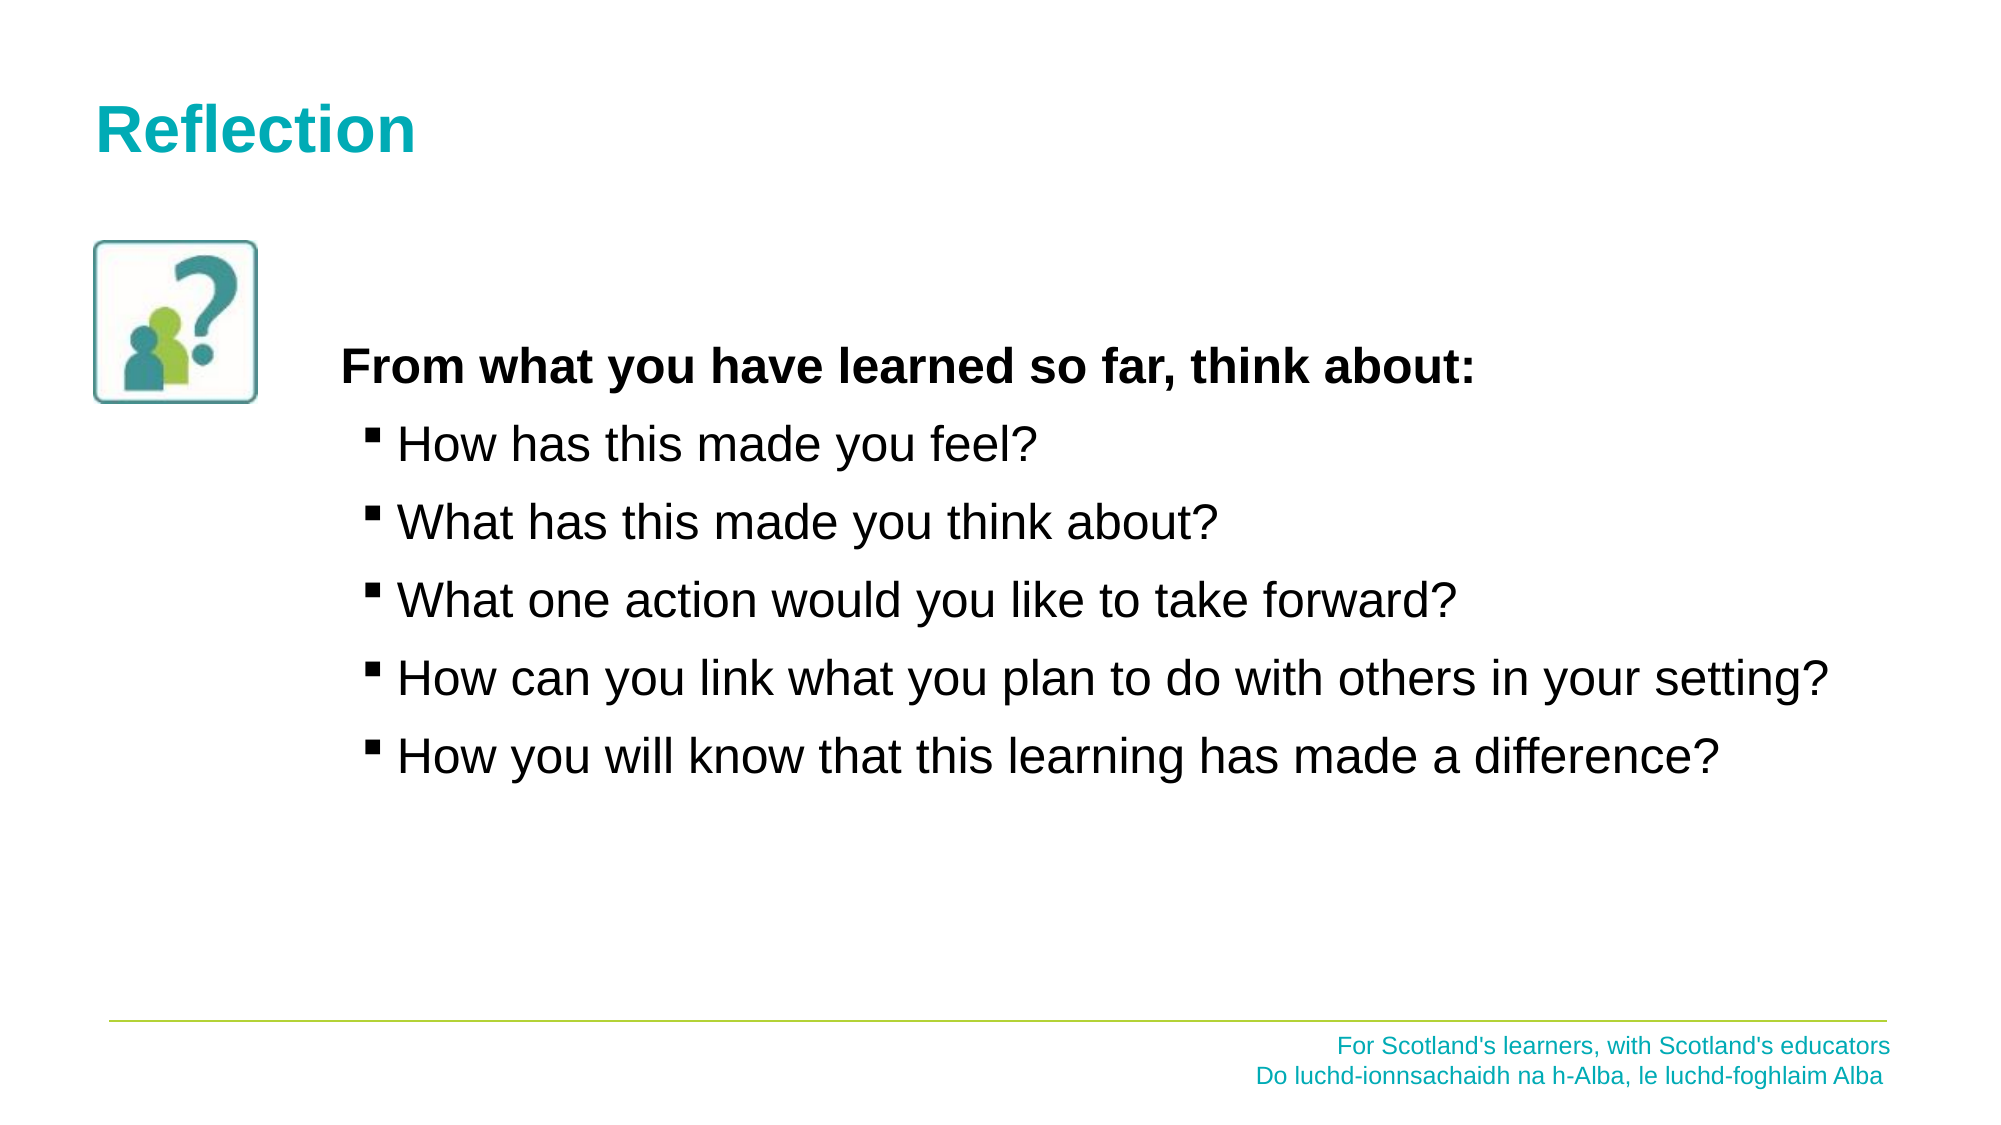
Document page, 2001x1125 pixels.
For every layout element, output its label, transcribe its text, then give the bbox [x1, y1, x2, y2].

picture [93, 240, 258, 404]
title Reflection [79, 78, 1883, 282]
text_box From what you have learned so far, think about: How has this made you feel? What has this made you think about? What one action would you like to take forward? How can you link what you plan to do with others in your setting? How you will know that this learning has made a difference? [325, 307, 1916, 791]
